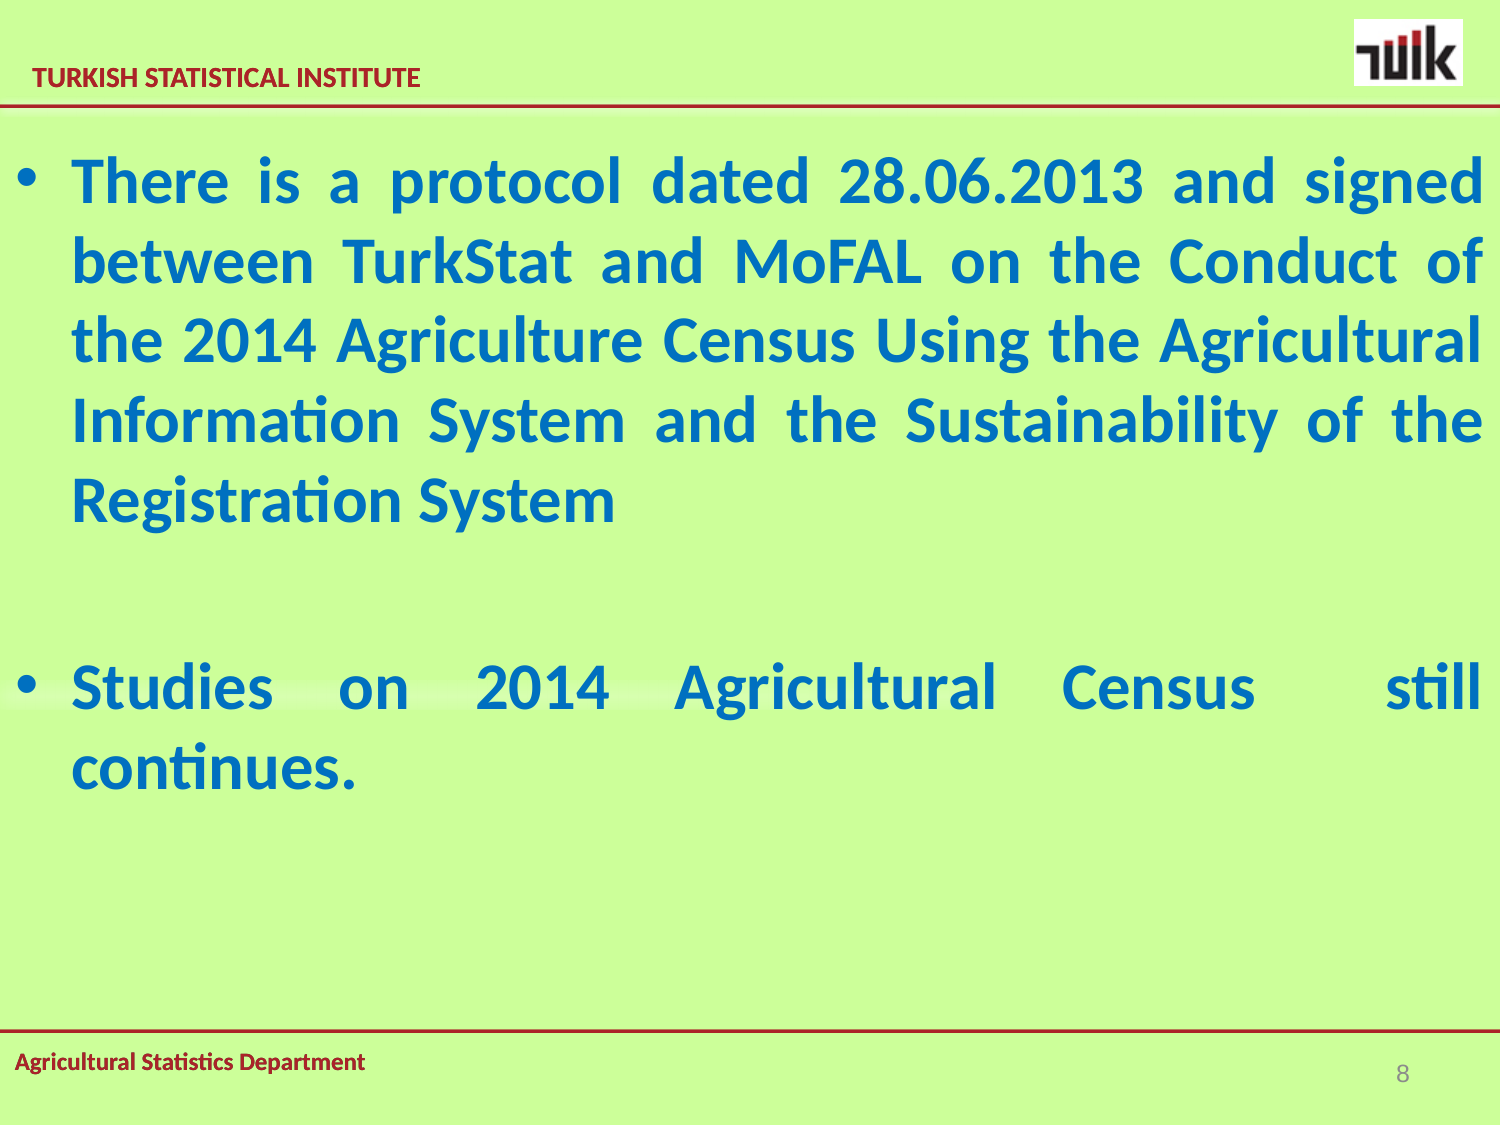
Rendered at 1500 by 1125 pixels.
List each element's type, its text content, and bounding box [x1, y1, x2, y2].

picture [1354, 19, 1463, 86]
slide_number 8 [1074, 1042, 1425, 1103]
list There is a protocol dated 28.06.2013 and signed between TurkStat and MoFAL on the Conduct of the 2014 Agriculture Census Using the Agricultural Information System and the Sustainability of the Registration System Studies on 2014 Agricultural Census still continues. [0, 128, 1500, 1005]
